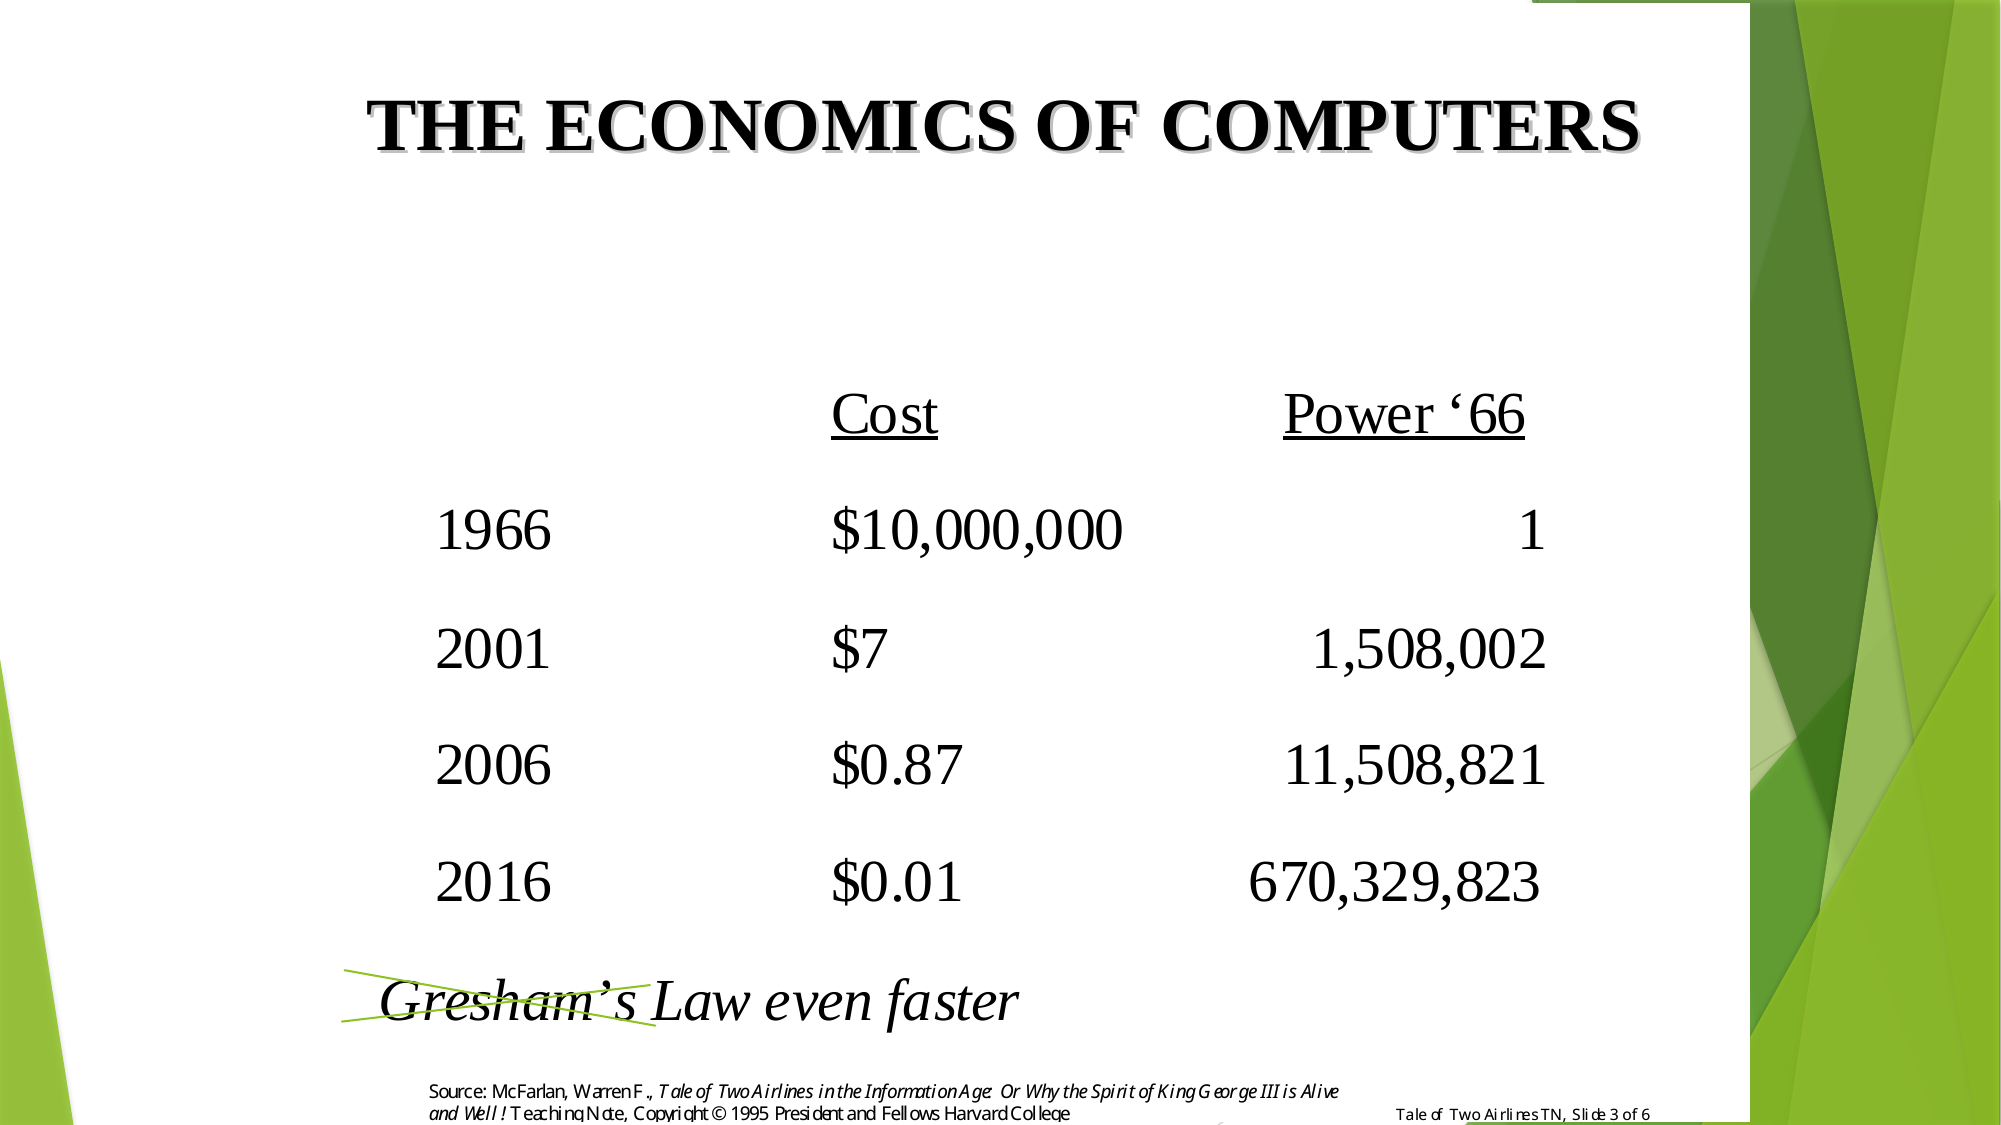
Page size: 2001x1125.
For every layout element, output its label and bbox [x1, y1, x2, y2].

text_box [249, 2, 1751, 1123]
text_box [344, 969, 656, 1027]
text_box [341, 984, 651, 1023]
